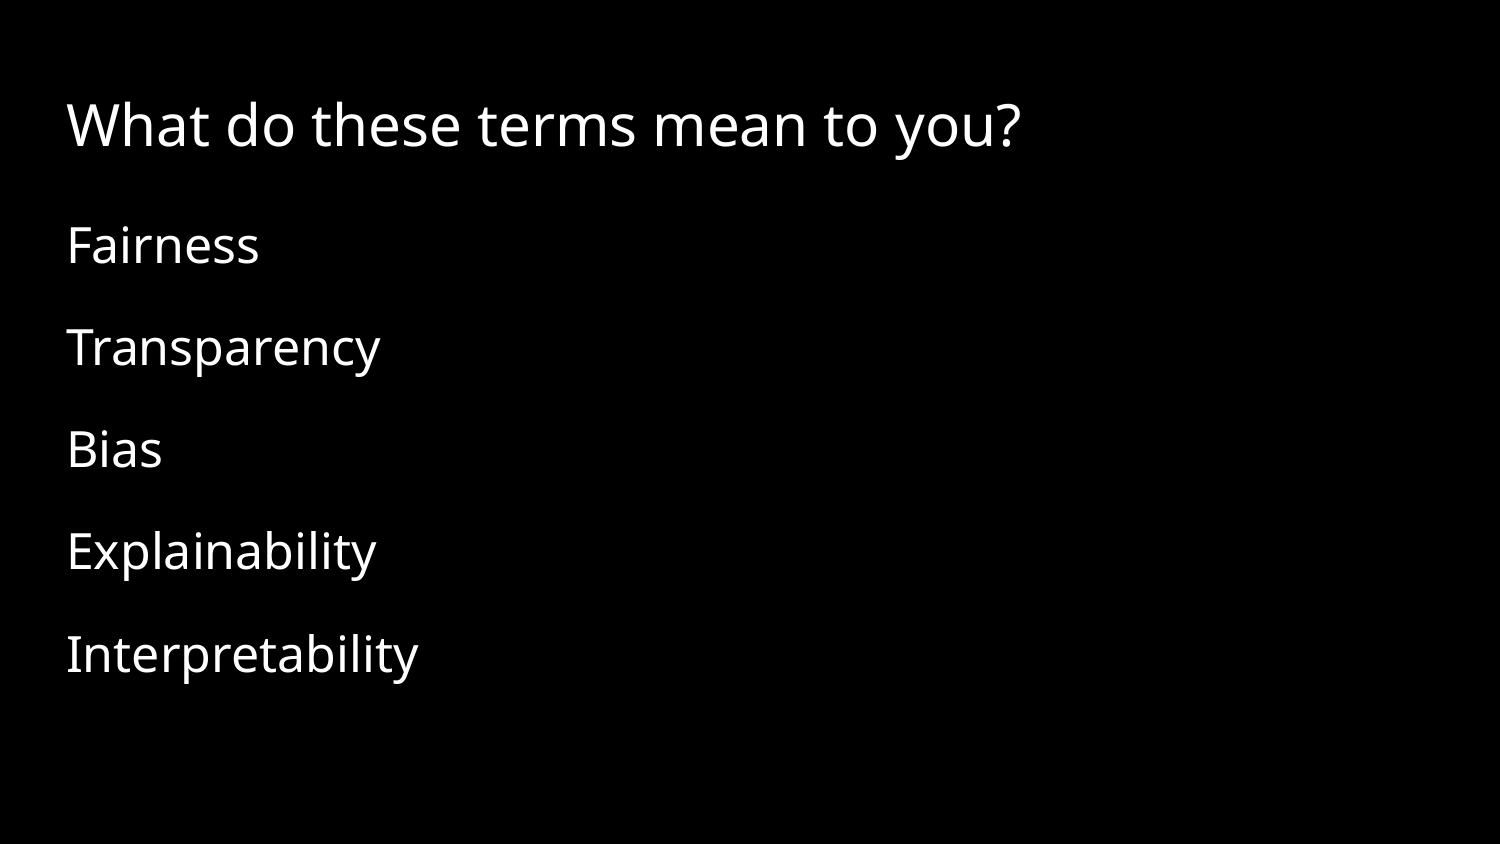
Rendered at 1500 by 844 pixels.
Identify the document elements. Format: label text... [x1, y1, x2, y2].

list Fairness Transparency Bias Explainability Interpretability [51, 189, 1449, 750]
title What do these terms mean to you? [51, 72, 1449, 167]
